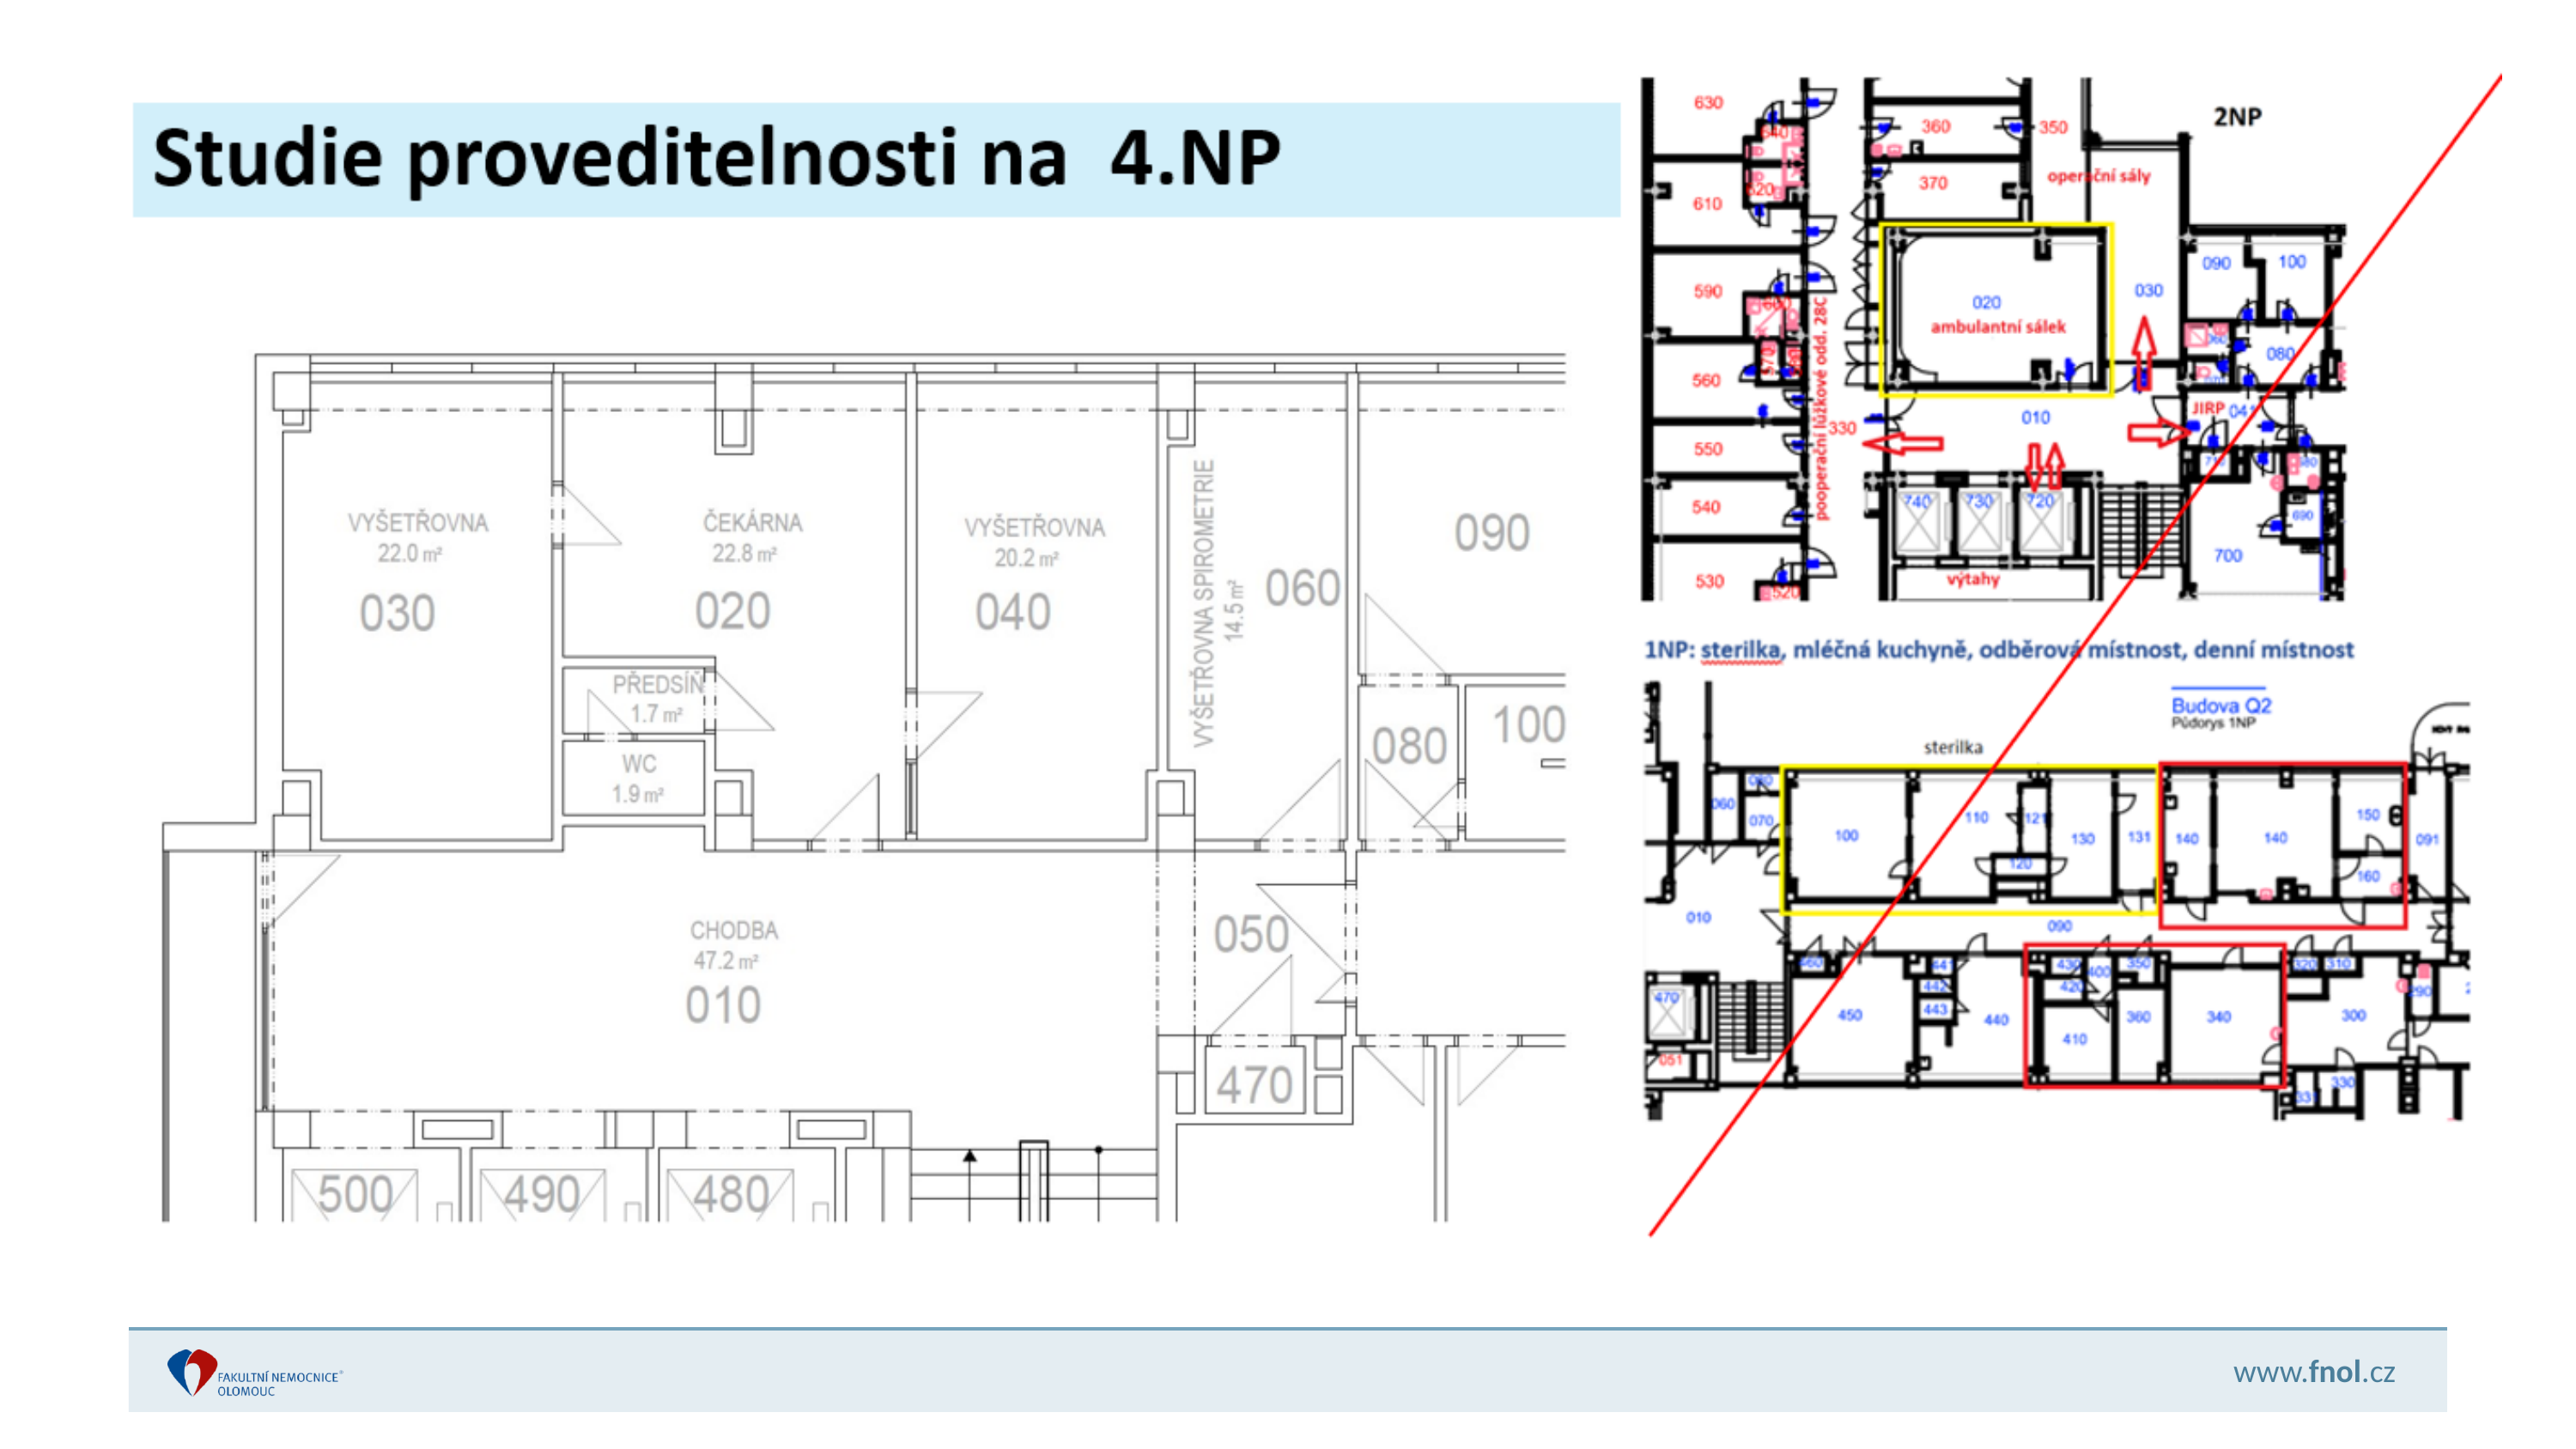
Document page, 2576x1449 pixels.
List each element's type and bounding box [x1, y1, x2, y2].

text_box [128, 1328, 2447, 1412]
picture [125, 36, 2502, 1262]
